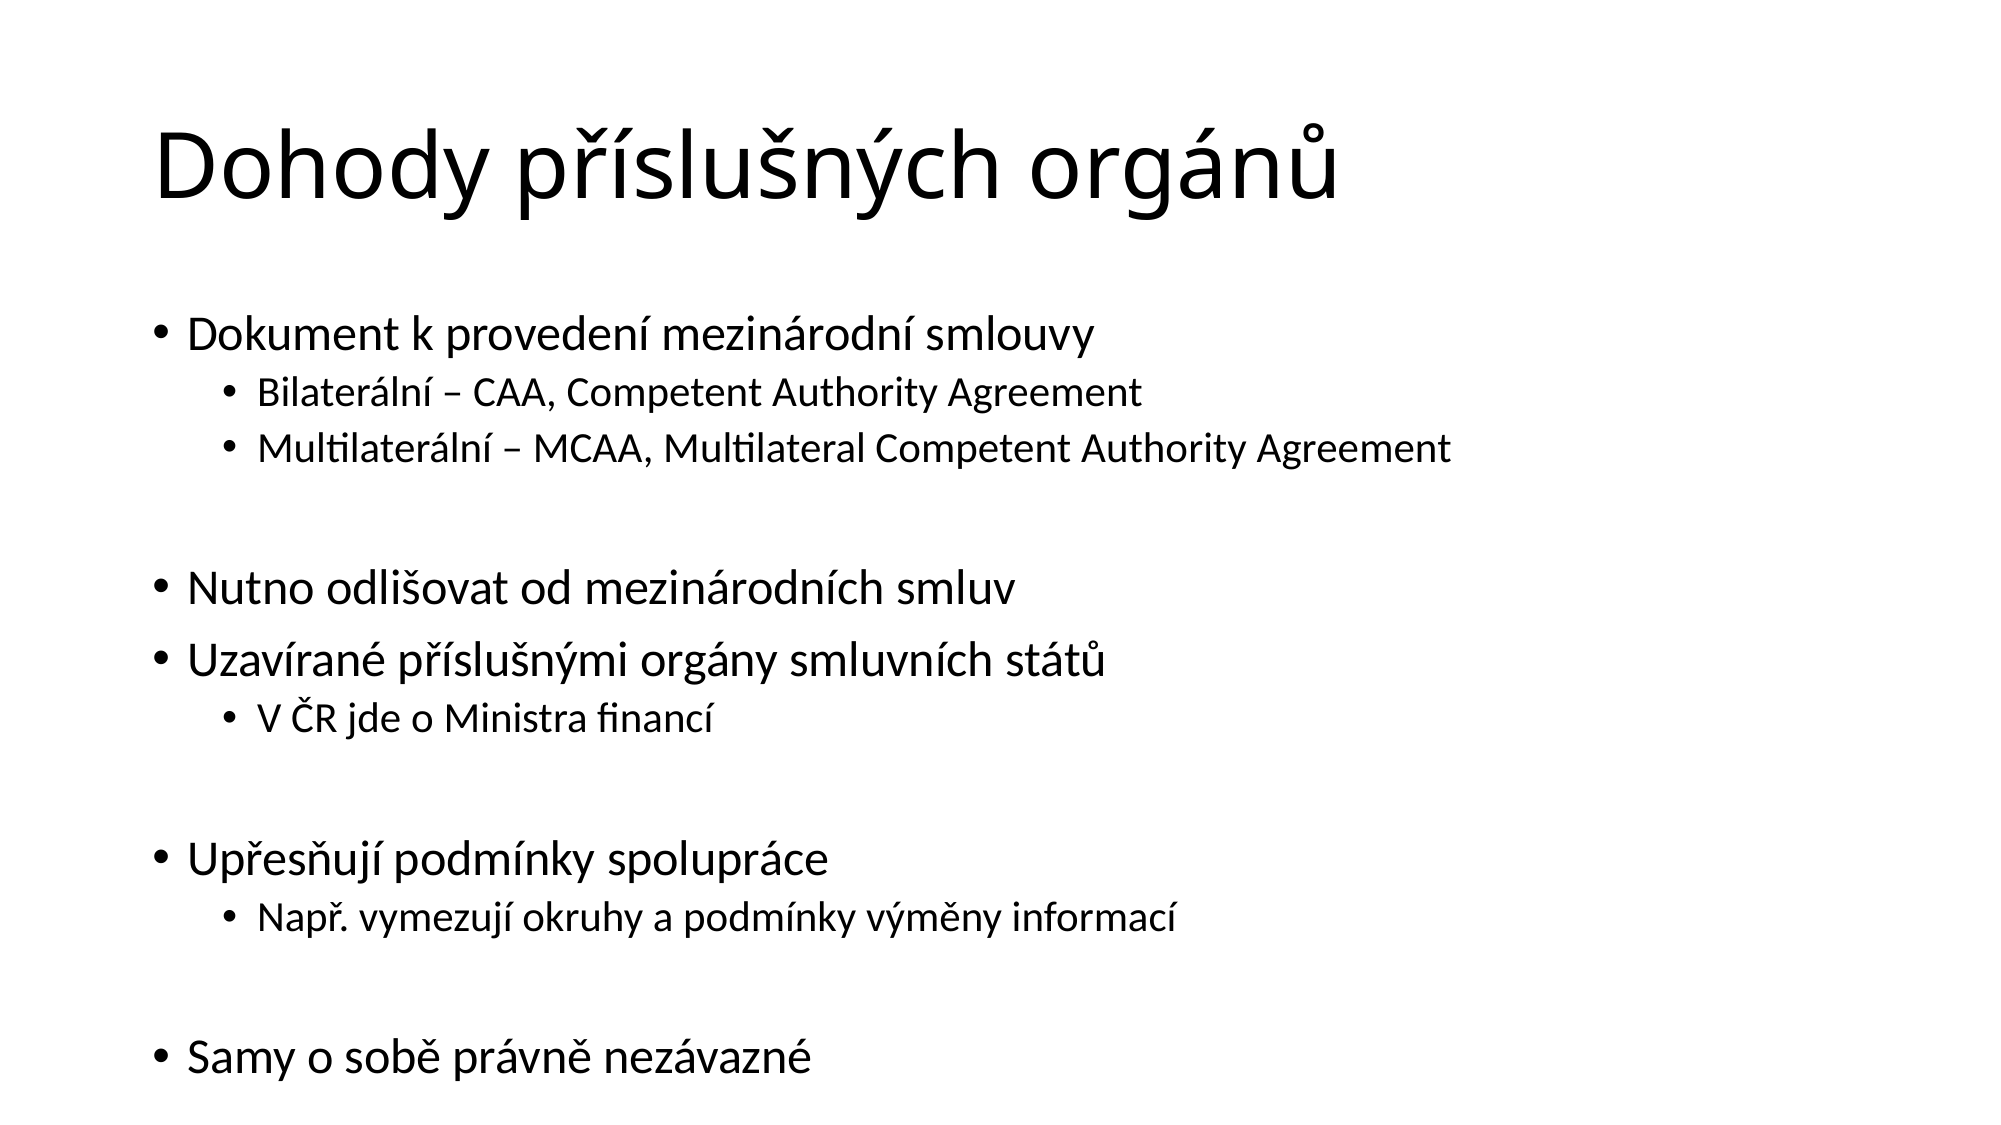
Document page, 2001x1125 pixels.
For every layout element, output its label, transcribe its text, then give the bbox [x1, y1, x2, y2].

list Dokument k provedení mezinárodní smlouvy Bilaterální – CAA, Competent Authority Agreement Multilaterální – MCAA, Multilateral Competent Authority Agreement Nutno odlišovat od mezinárodních smluv Uzavírané příslušnými orgány smluvních států V ČR jde o Ministra financí Upřesňují podmínky spolupráce Např. vymezují okruhy a podmínky výměny informací Samy o sobě právně nezávazné [137, 299, 1863, 1099]
title Dohody příslušných orgánů [137, 59, 1863, 278]
